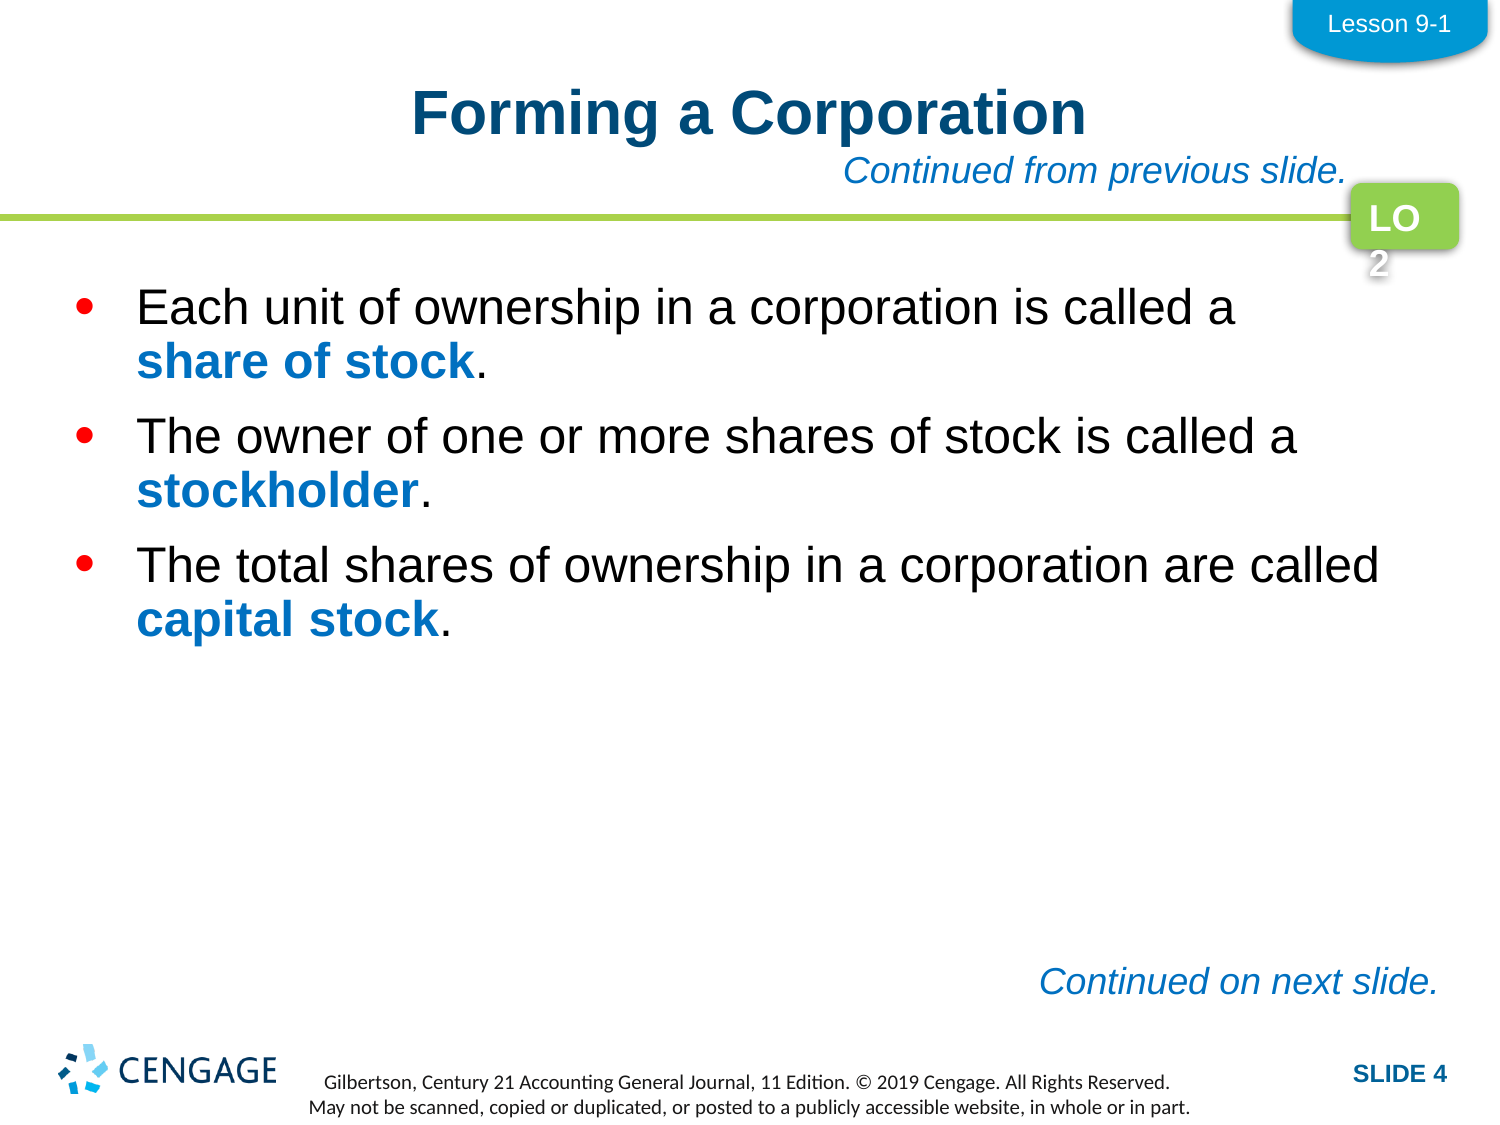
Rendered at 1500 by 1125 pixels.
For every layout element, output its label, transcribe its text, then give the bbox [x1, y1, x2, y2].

text_box [1292, 0, 1488, 63]
text_box Continued on next slide. [1023, 949, 1455, 1010]
text_box SLIDE 4 [1162, 1049, 1463, 1095]
text_box Continued from previous slide. [828, 138, 1364, 199]
text_box Lesson 9-1 [1312, 0, 1467, 45]
list Each unit of ownership in a corporation is called a share of stock. The owner of one or more shares of stock is called a stockholder. The total shares of ownership in a corporation are called capital stock. [74, 281, 1437, 894]
picture [58, 1044, 276, 1094]
text_box LO2 [1350, 183, 1460, 250]
title Forming a Corporation [103, 80, 1397, 192]
